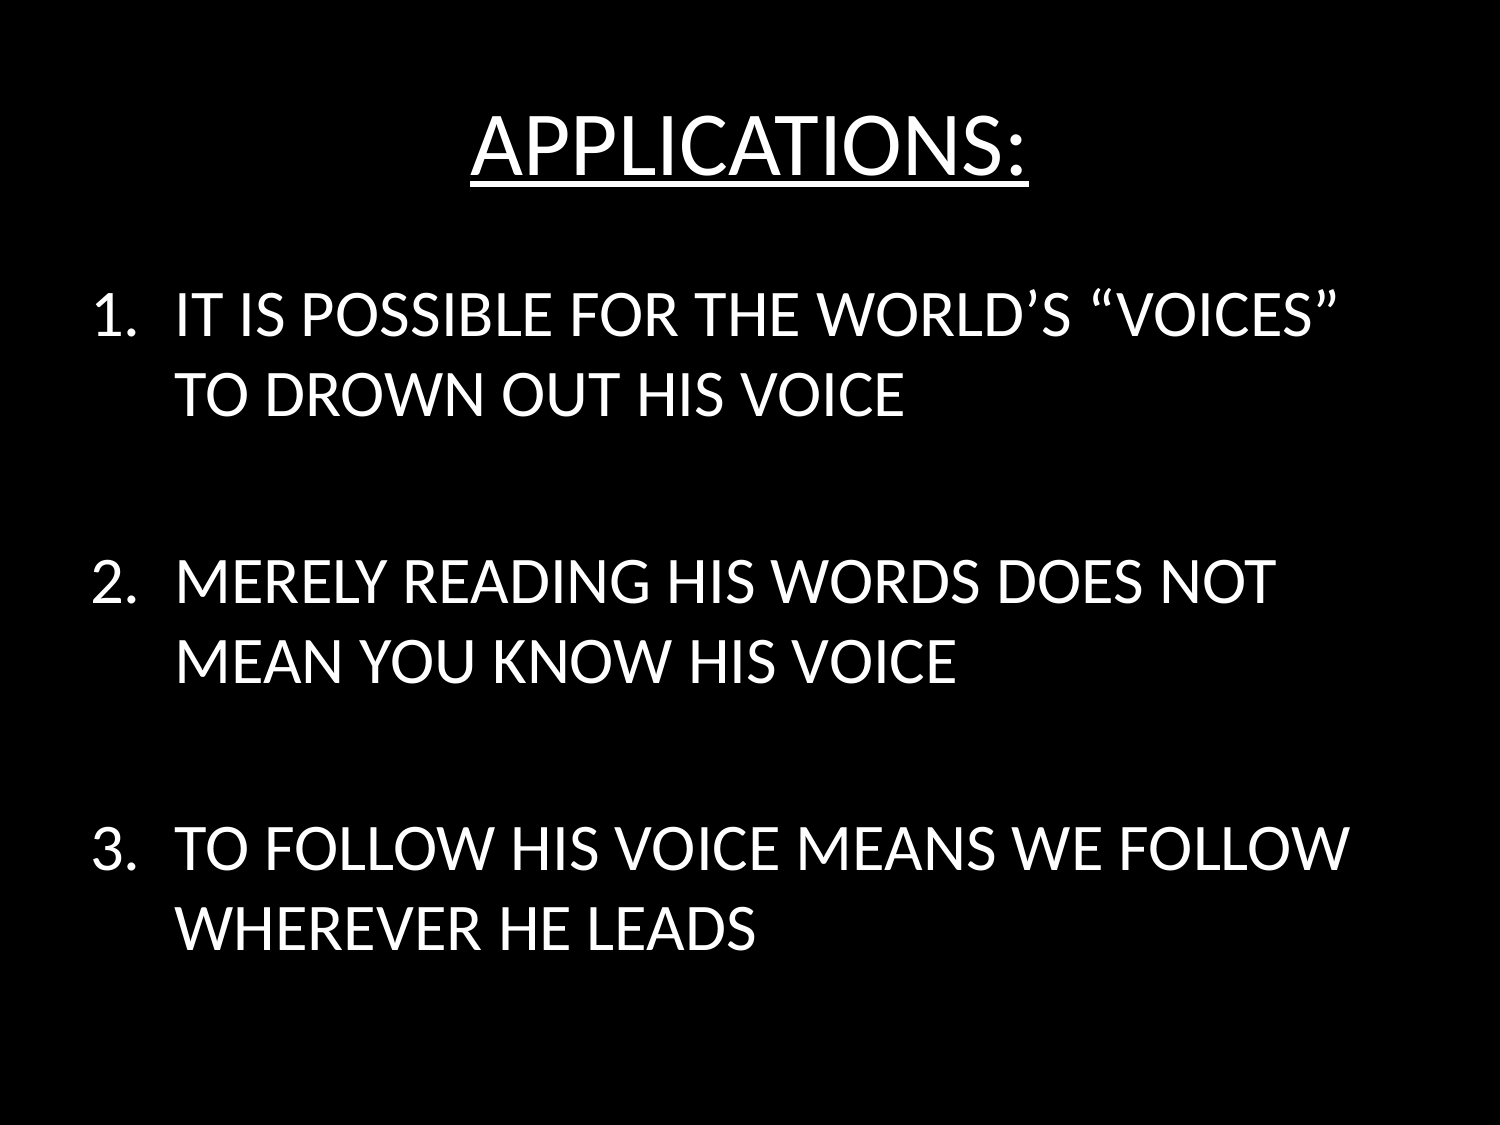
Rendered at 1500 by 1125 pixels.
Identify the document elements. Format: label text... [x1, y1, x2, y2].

list IT IS POSSIBLE FOR THE WORLD’S “VOICES” TO DROWN OUT HIS VOICE MERELY READING HIS WORDS DOES NOT MEAN YOU KNOW HIS VOICE TO FOLLOW HIS VOICE MEANS WE FOLLOW WHEREVER HE LEADS [75, 262, 1425, 1005]
title APPLICATIONS: [75, 45, 1425, 233]
